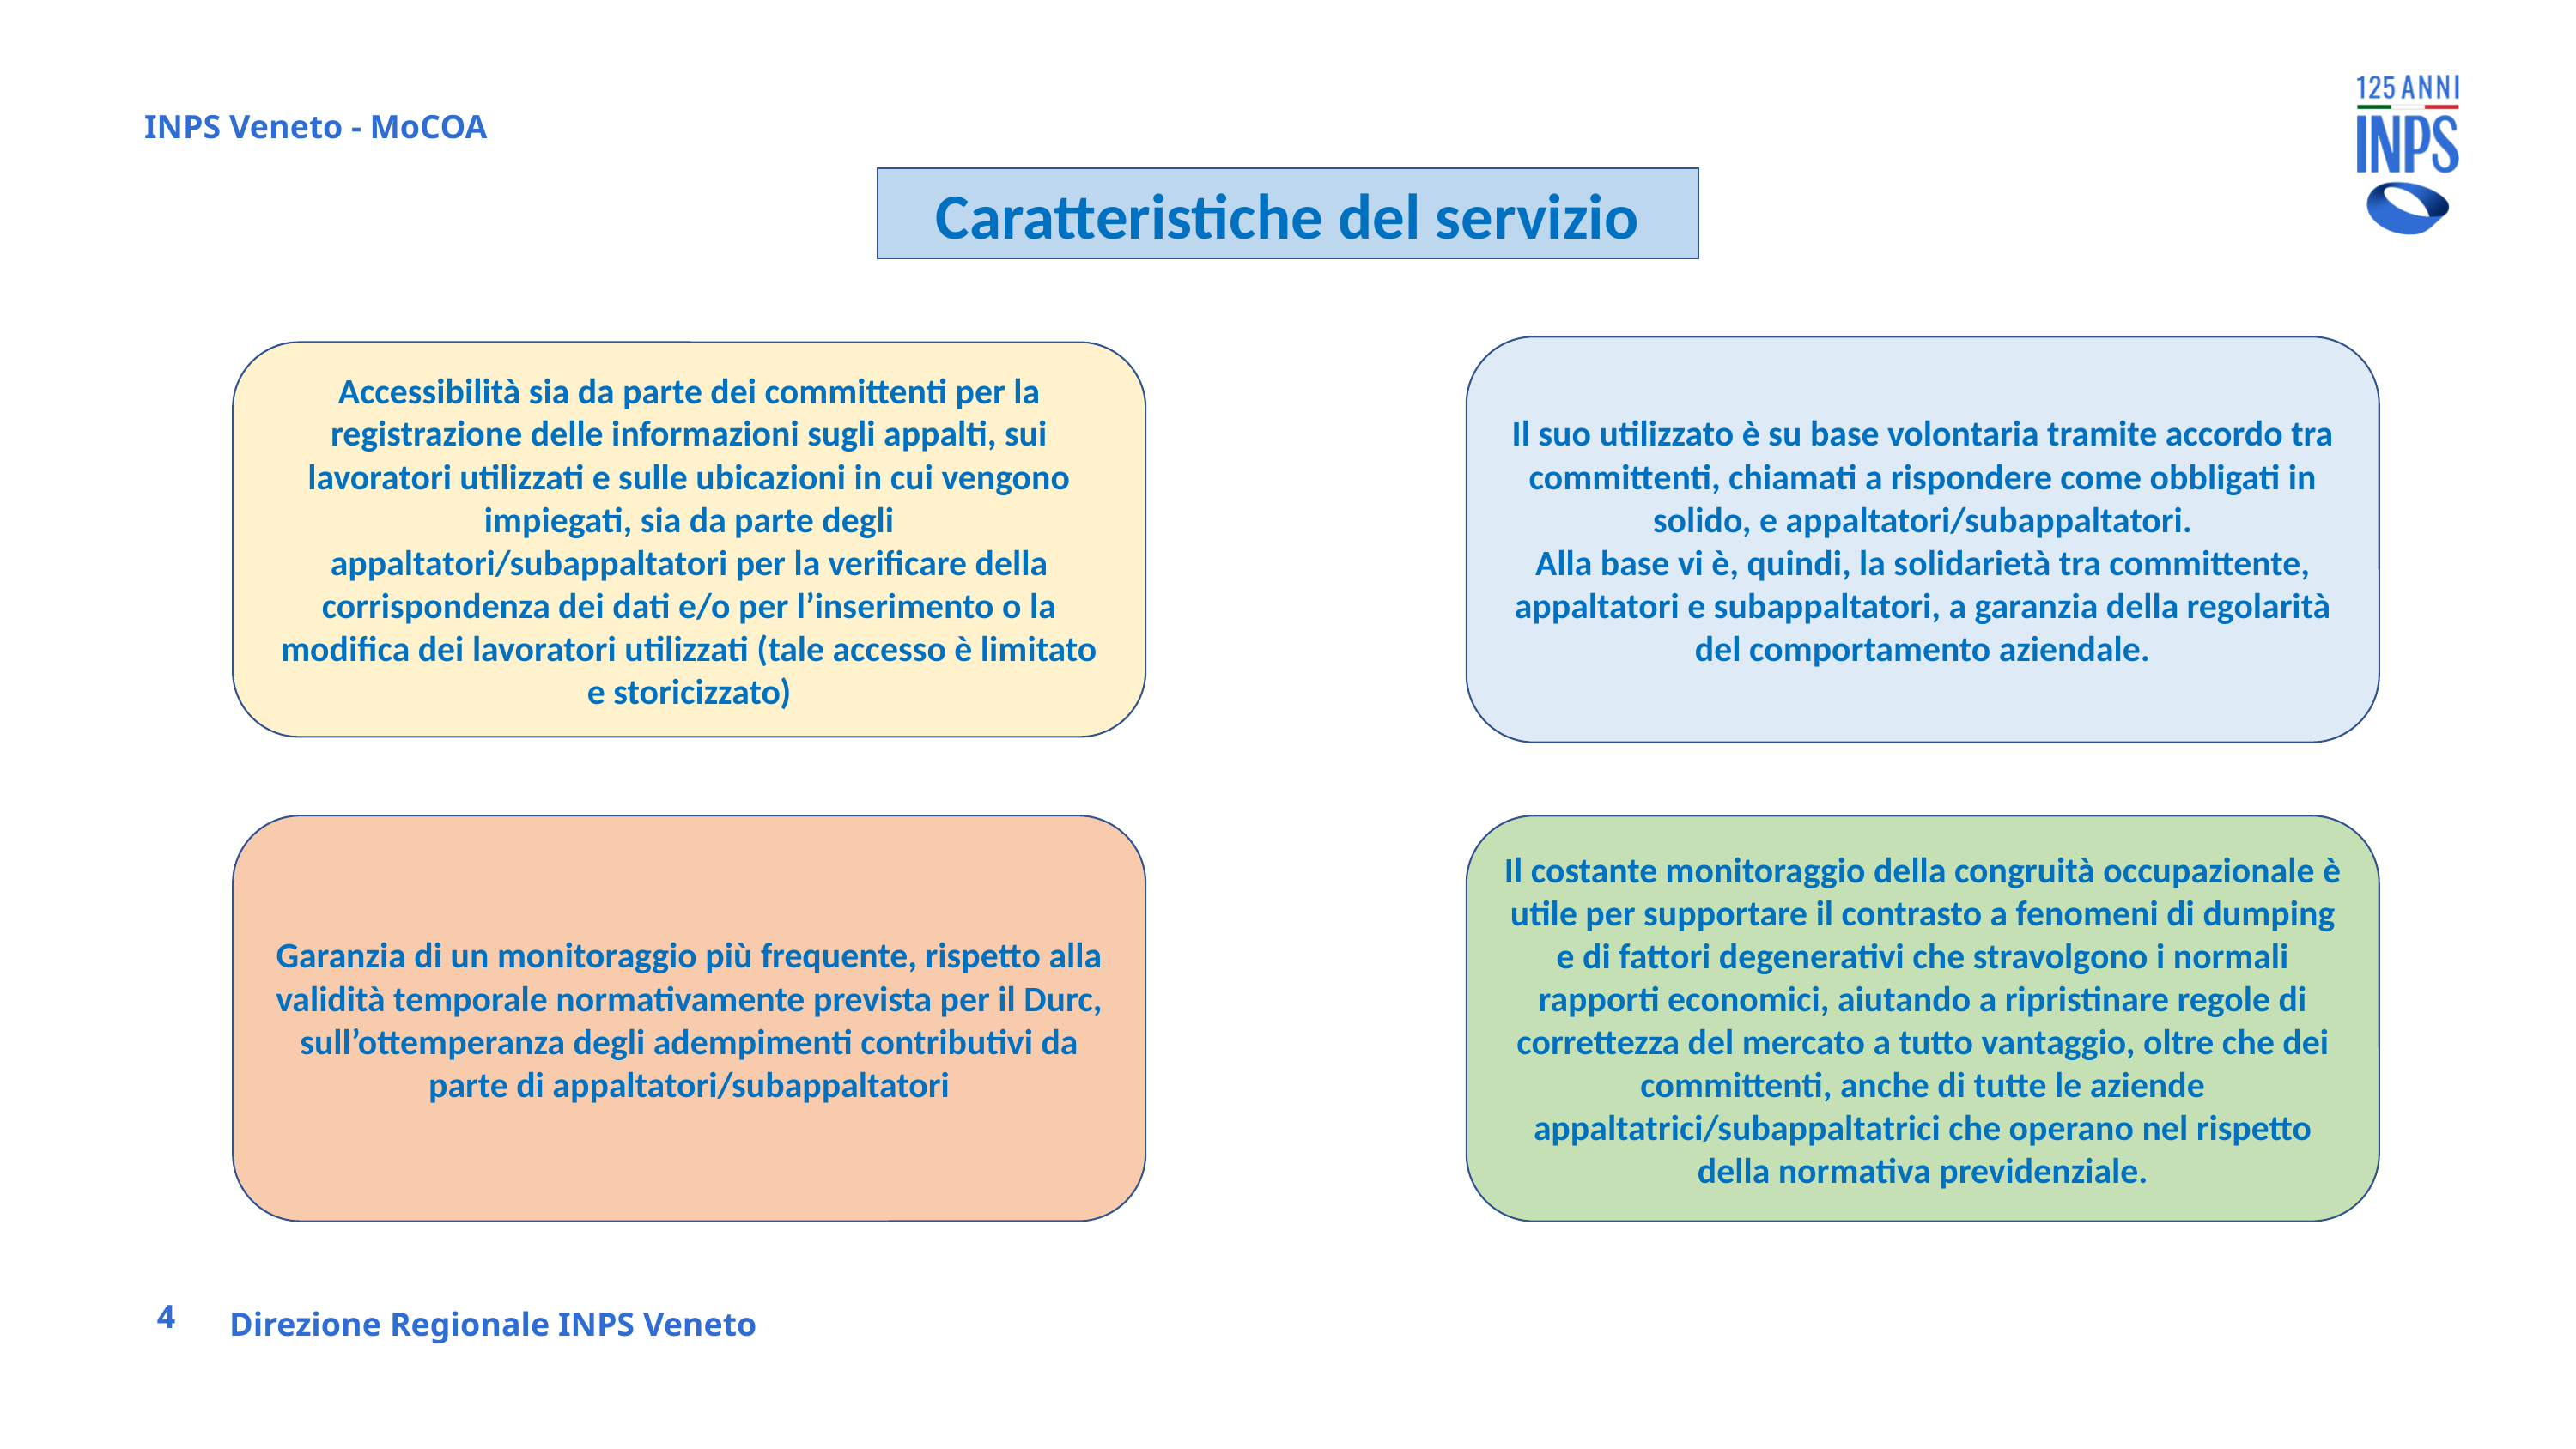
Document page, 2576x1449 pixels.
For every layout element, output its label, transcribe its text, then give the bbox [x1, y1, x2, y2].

text_box INPS Veneto - MoCOA [131, 99, 1377, 191]
slide_number 4 [111, 1279, 189, 1357]
picture [2344, 73, 2478, 237]
text_box Direzione Regionale INPS Veneto [216, 1279, 1126, 1357]
text_box Garanzia di un monitoraggio più frequente, rispetto alla validità temporale normativamente prevista per il Durc, sull’ottemperanza degli adempimenti contributivi da parte di appaltatori/subappaltatori [232, 815, 1147, 1222]
text_box Il suo utilizzato è su base volontaria tramite accordo tra committenti, chiamati a rispondere come obbligati in solido, e appaltatori/subappaltatori. Alla base vi è, quindi, la solidarietà tra committente, appaltatori e subappaltatori, a garanzia della regolarità del comportamento aziendale. [1465, 336, 2380, 743]
text_box Caratteristiche del servizio [877, 167, 1699, 259]
text_box Accessibilità sia da parte dei committenti per la registrazione delle informazioni sugli appalti, sui lavoratori utilizzati e sulle ubicazioni in cui vengono impiegati, sia da parte degli appaltatori/subappaltatori per la verificare della corrispondenza dei dati e/o per l’inserimento o la modifica dei lavoratori utilizzati (tale accesso è limitato e storicizzato) [232, 341, 1147, 738]
text_box Il costante monitoraggio della congruità occupazionale è utile per supportare il contrasto a fenomeni di dumping e di fattori degenerativi che stravolgono i normali rapporti economici, aiutando a ripristinare regole di correttezza del mercato a tutto vantaggio, oltre che dei committenti, anche di tutte le aziende appaltatrici/subappaltatrici che operano nel rispetto della normativa previdenziale. [1465, 815, 2380, 1222]
